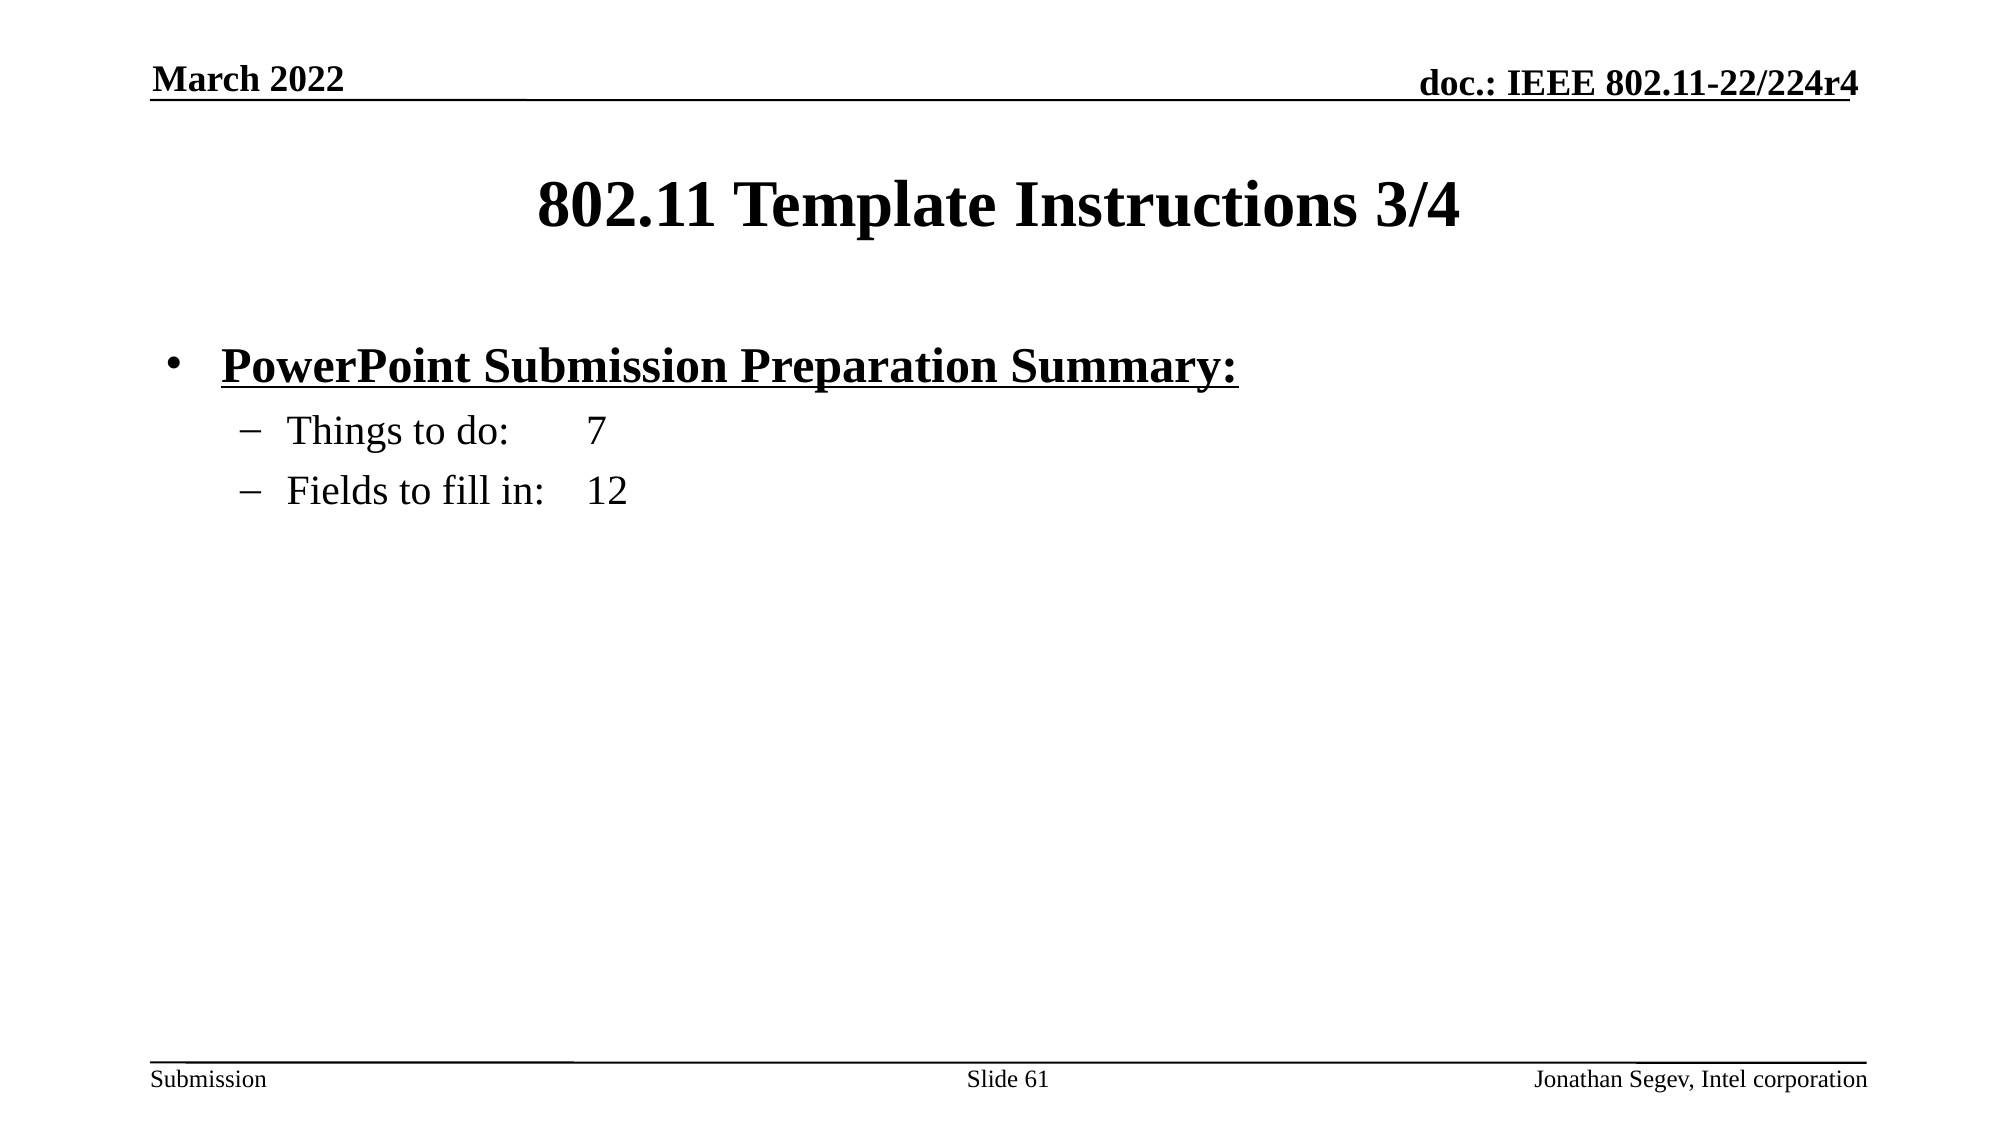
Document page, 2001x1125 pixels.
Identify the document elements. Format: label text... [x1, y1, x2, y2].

list PowerPoint Submission Preparation Summary: Things to do: 7 Fields to fill in: 12 [149, 324, 1850, 1000]
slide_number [152, 54, 563, 100]
footer Jonathan Segev, Intel corporation [1171, 1061, 1869, 1093]
slide_number Slide 61 [950, 1061, 1067, 1123]
title 802.11 Template Instructions 3/4 [149, 112, 1850, 288]
